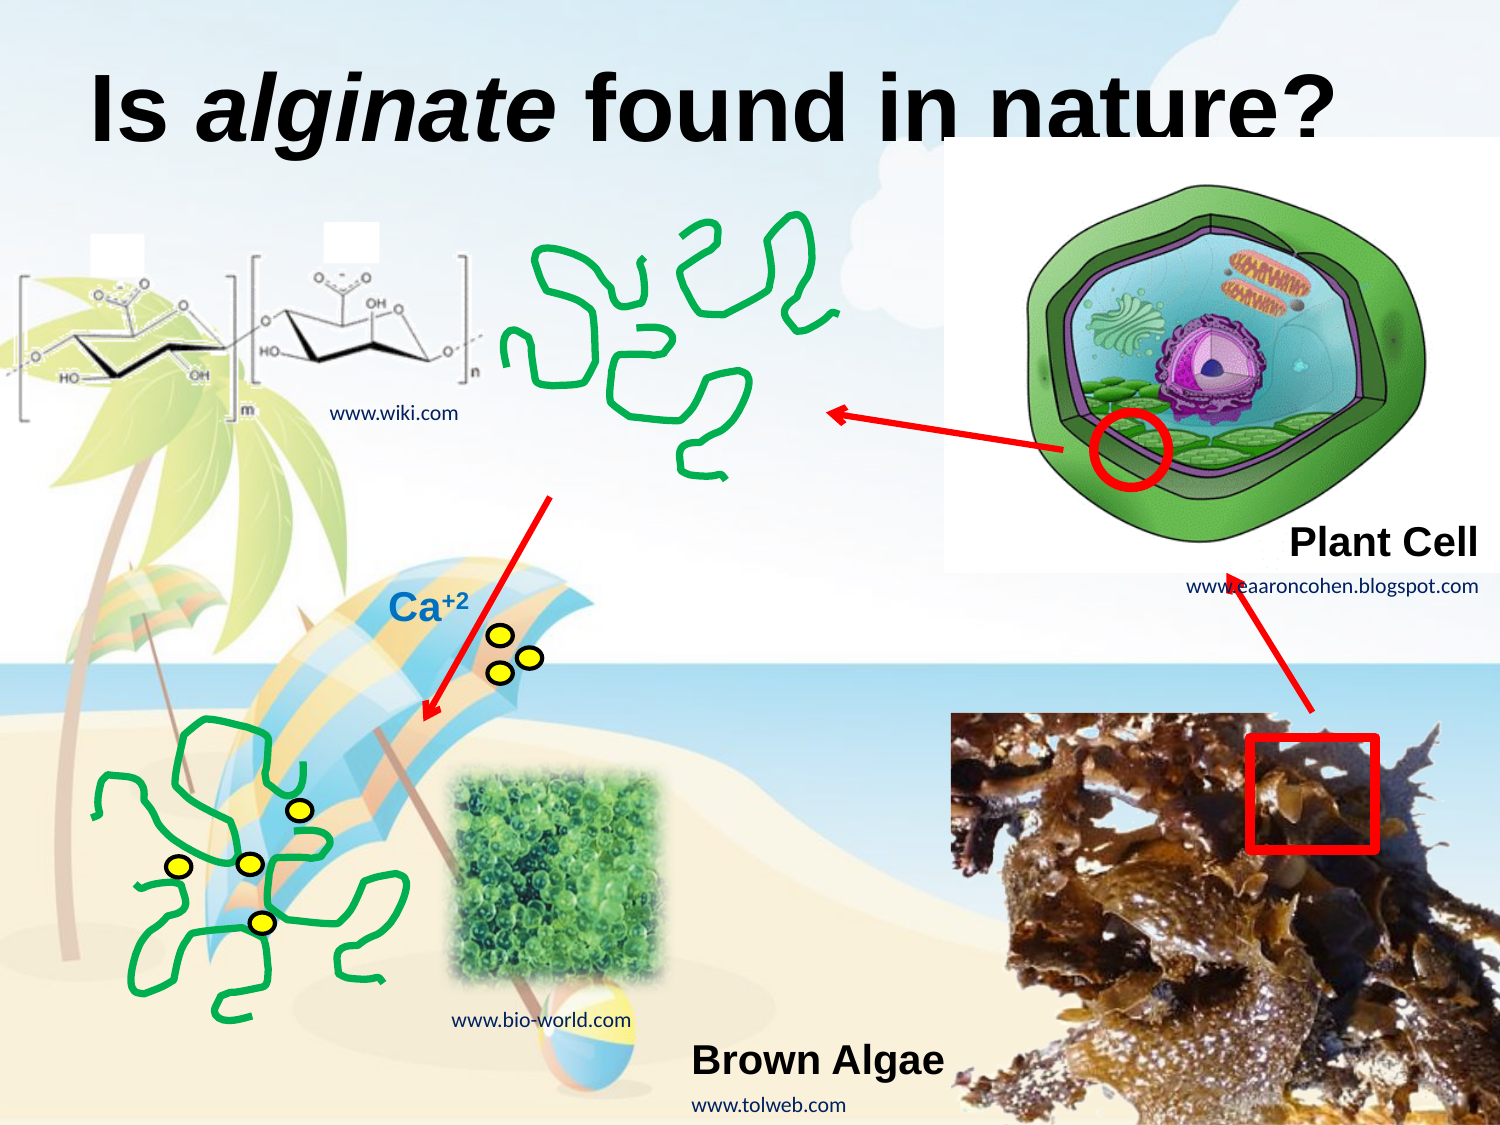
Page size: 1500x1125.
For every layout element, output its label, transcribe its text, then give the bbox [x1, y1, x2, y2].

text_box www.eaaroncohen.blogspot.com [1316, 581, 1494, 605]
text_box www.bio-world.com [436, 997, 901, 1039]
text_box www.eaaroncohen.blogspot.com [1116, 581, 1221, 605]
text_box Ca+2 [121, 572, 418, 638]
text_box [632, 325, 752, 482]
text_box [632, 255, 647, 308]
text_box Brown Algae [676, 1025, 944, 1083]
text_box [90, 716, 306, 866]
picture [436, 757, 677, 999]
text_box [235, 851, 265, 878]
text_box [163, 854, 194, 880]
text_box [825, 412, 1064, 451]
text_box [284, 797, 315, 824]
text_box [677, 212, 840, 334]
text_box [423, 496, 551, 722]
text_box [1226, 572, 1313, 713]
text_box Is alginate found in nature? [75, 38, 1400, 169]
picture [949, 711, 1500, 1125]
text_box [265, 828, 409, 985]
text_box [128, 879, 271, 1023]
picture [0, 221, 629, 451]
text_box [247, 910, 278, 936]
picture [944, 137, 1500, 574]
text_box www.tolweb.com [676, 1083, 944, 1125]
